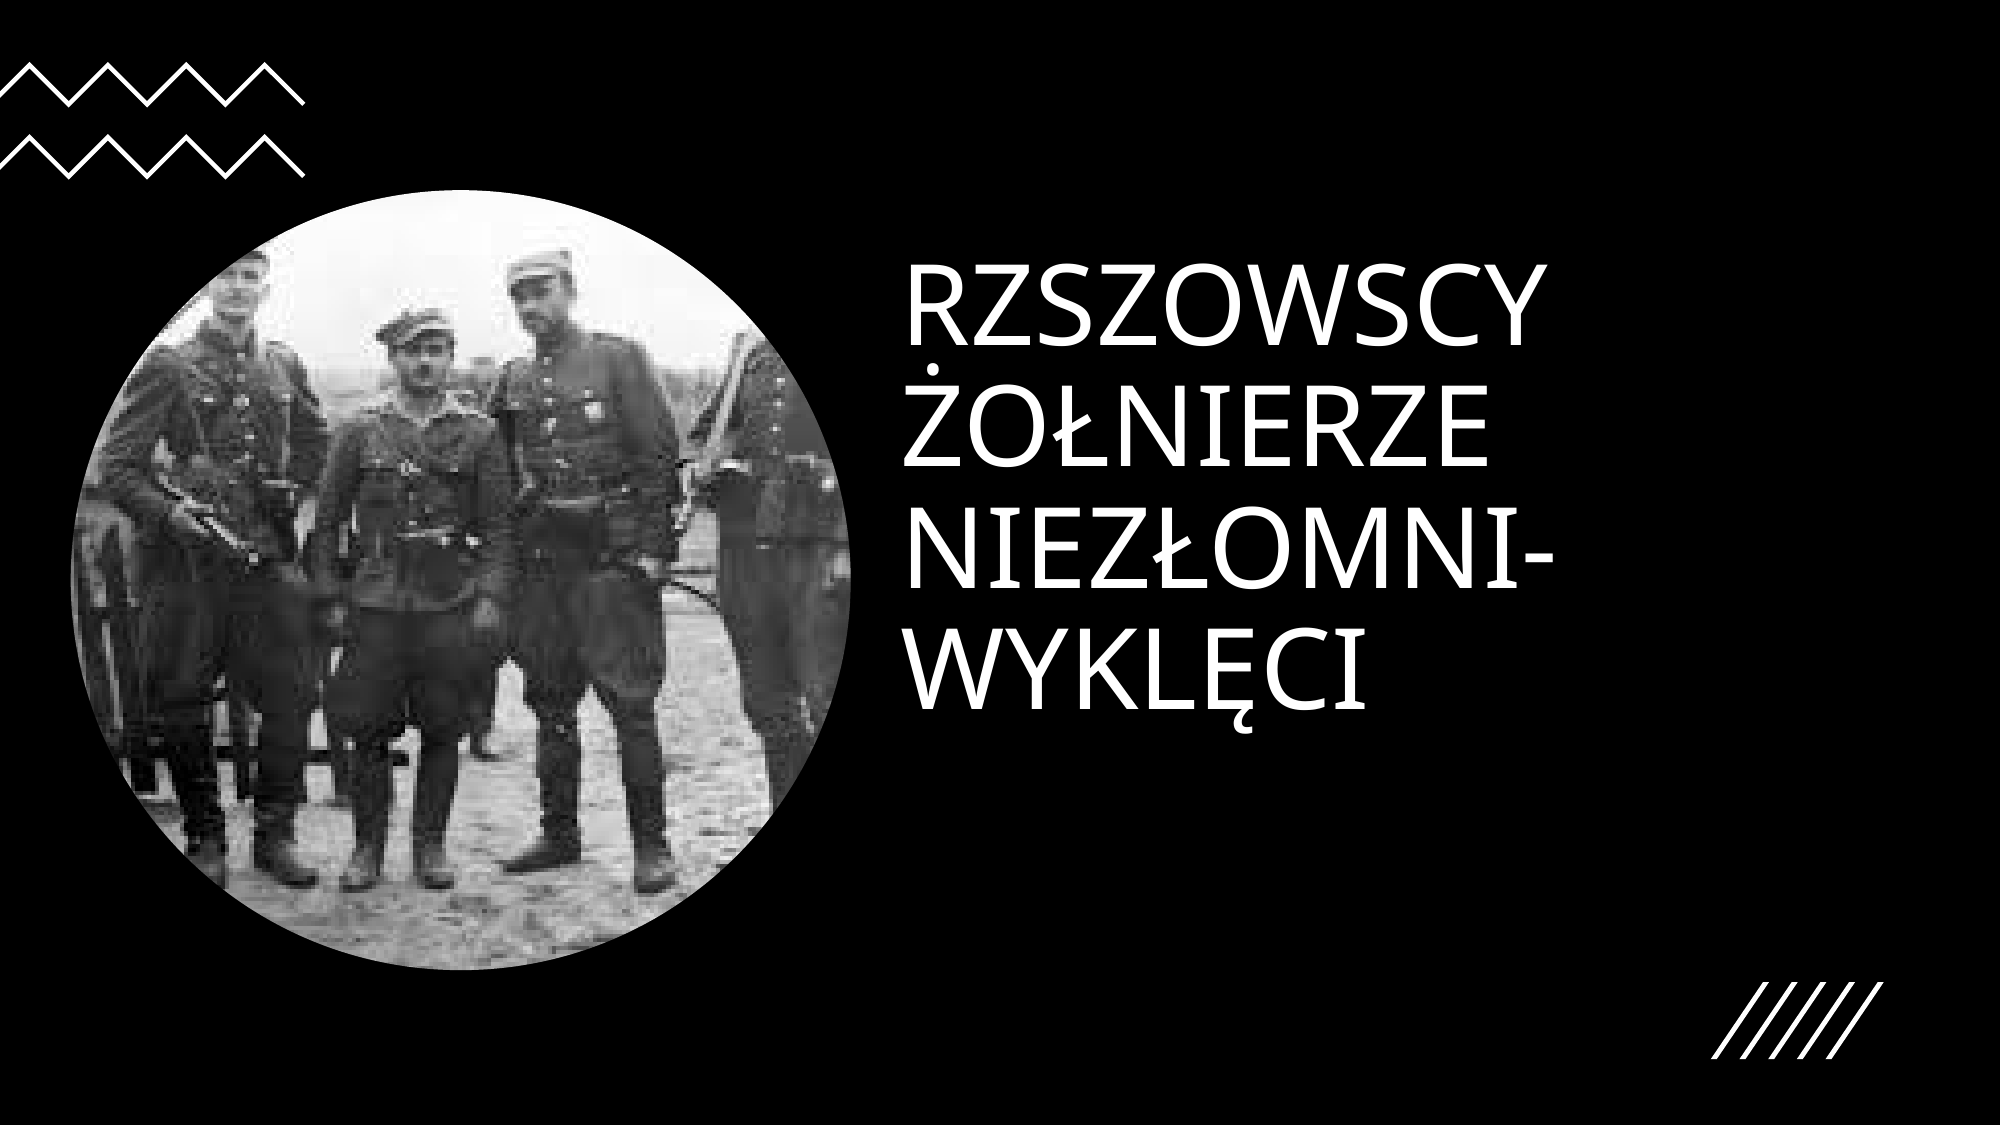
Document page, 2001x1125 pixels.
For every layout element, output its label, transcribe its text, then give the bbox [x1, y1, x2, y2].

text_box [1710, 982, 1884, 1060]
picture [70, 190, 851, 971]
text_box [0, 0, 2000, 1125]
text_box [0, 61, 306, 180]
title RZSZOWSCY ŻOŁNIERZE NIEZŁOMNI-WYKLĘCI [885, 286, 2000, 696]
